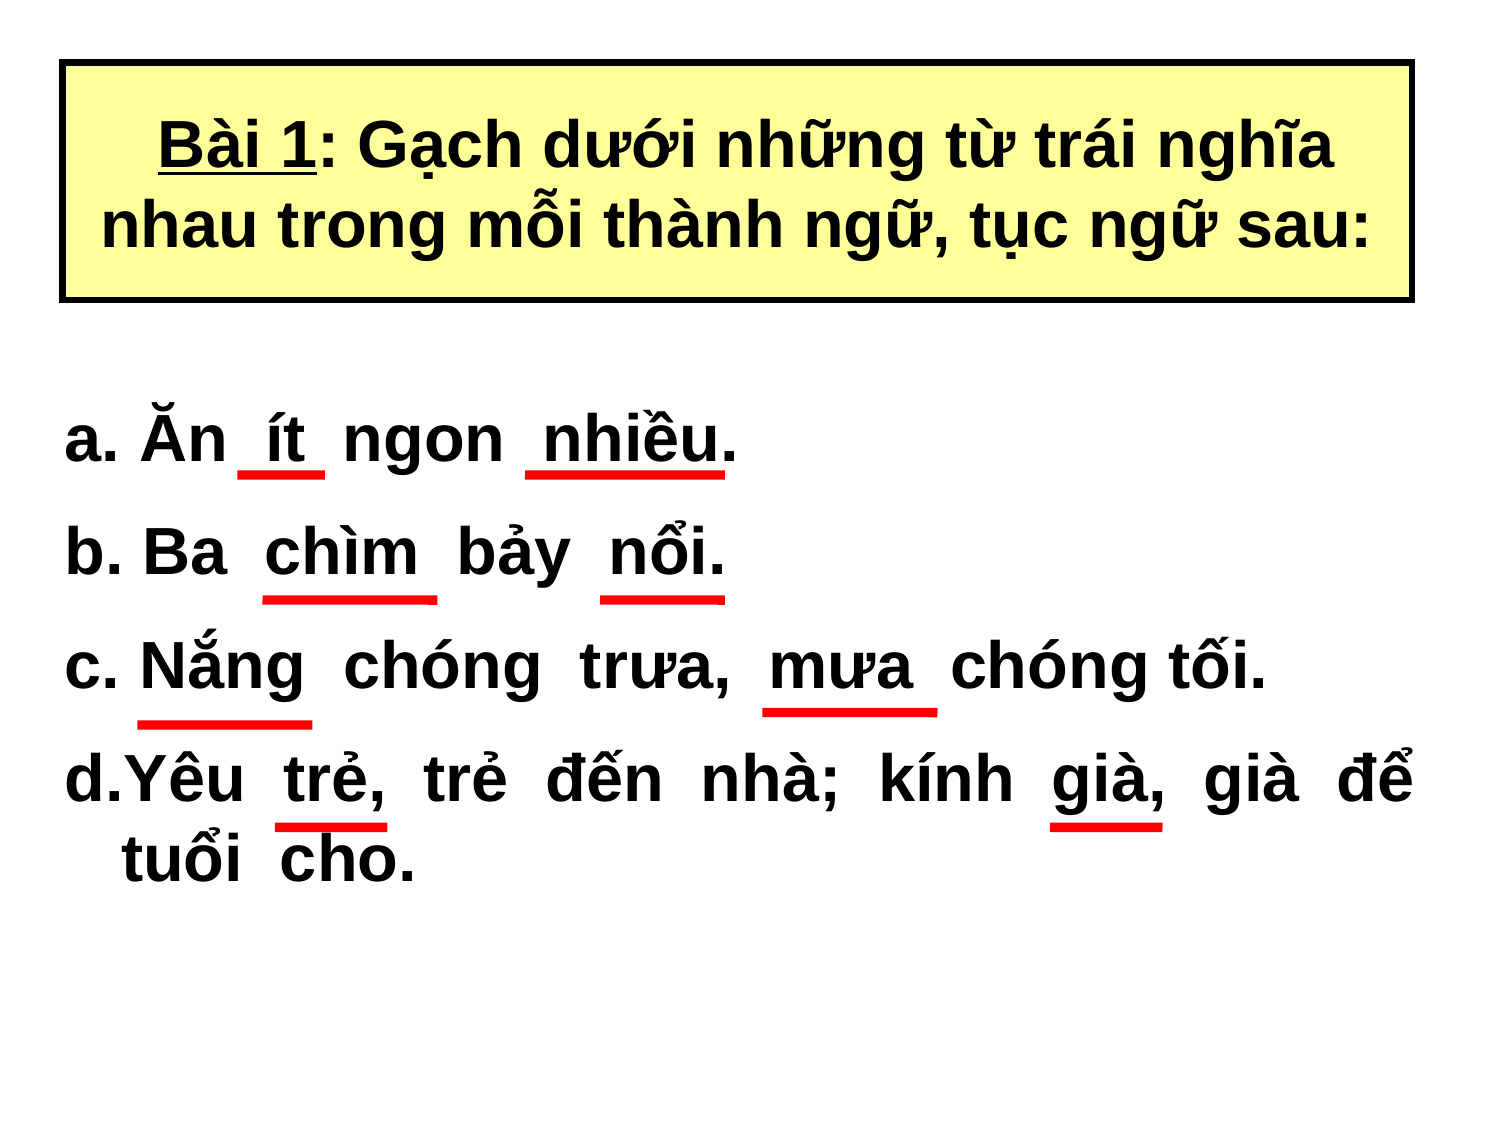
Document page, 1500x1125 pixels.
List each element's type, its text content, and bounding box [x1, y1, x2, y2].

text_box Bài 1: Gạch dưới những từ trái nghĩa nhau trong mỗi thành ngữ, tục ngữ sau: [62, 62, 1413, 300]
text_box Ăn ít ngon nhiều. Ba chìm bảy nổi. Nắng chóng trưa, mưa chóng tối. Yêu trẻ, trẻ đến nhà; kính già, già để tuổi cho. [50, 387, 1500, 902]
